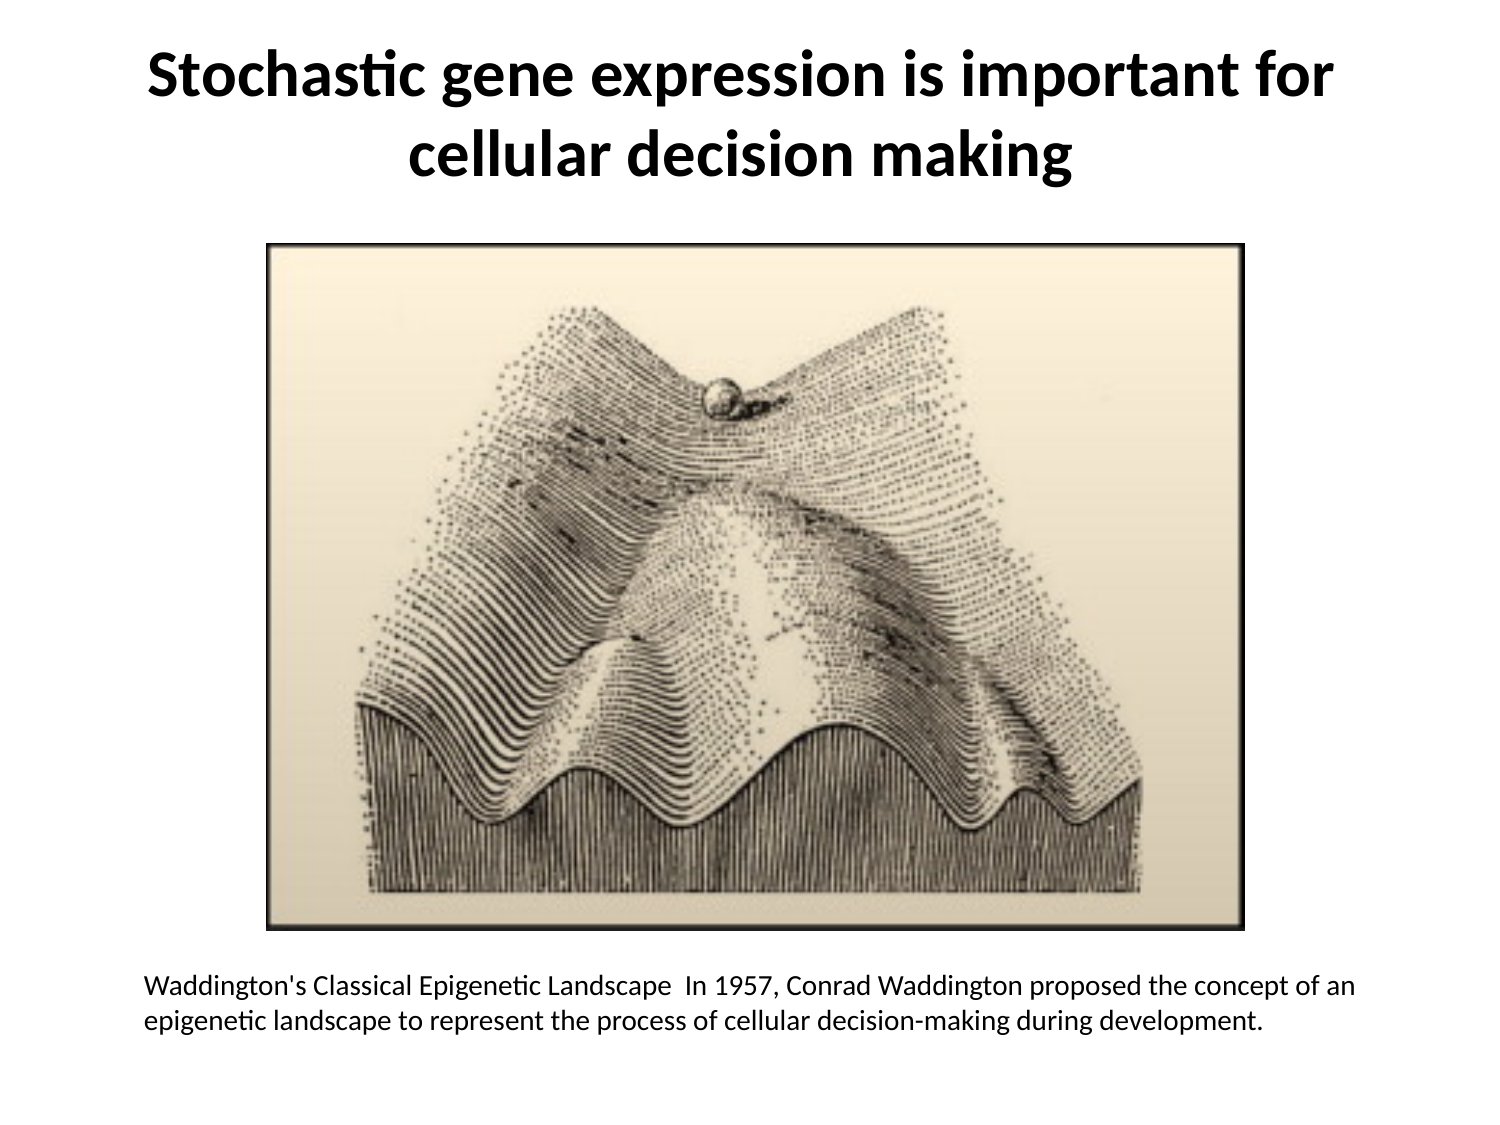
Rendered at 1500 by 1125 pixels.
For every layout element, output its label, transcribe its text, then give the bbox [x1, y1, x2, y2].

text_box Waddington's Classical Epigenetic Landscape In 1957, Conrad Waddington proposed the concept of an epigenetic landscape to represent the process of cellular decision-making during development. [128, 959, 1379, 1045]
picture [266, 243, 1246, 931]
text_box Stochastic gene expression is important for cellular decision making [53, 0, 1430, 220]
